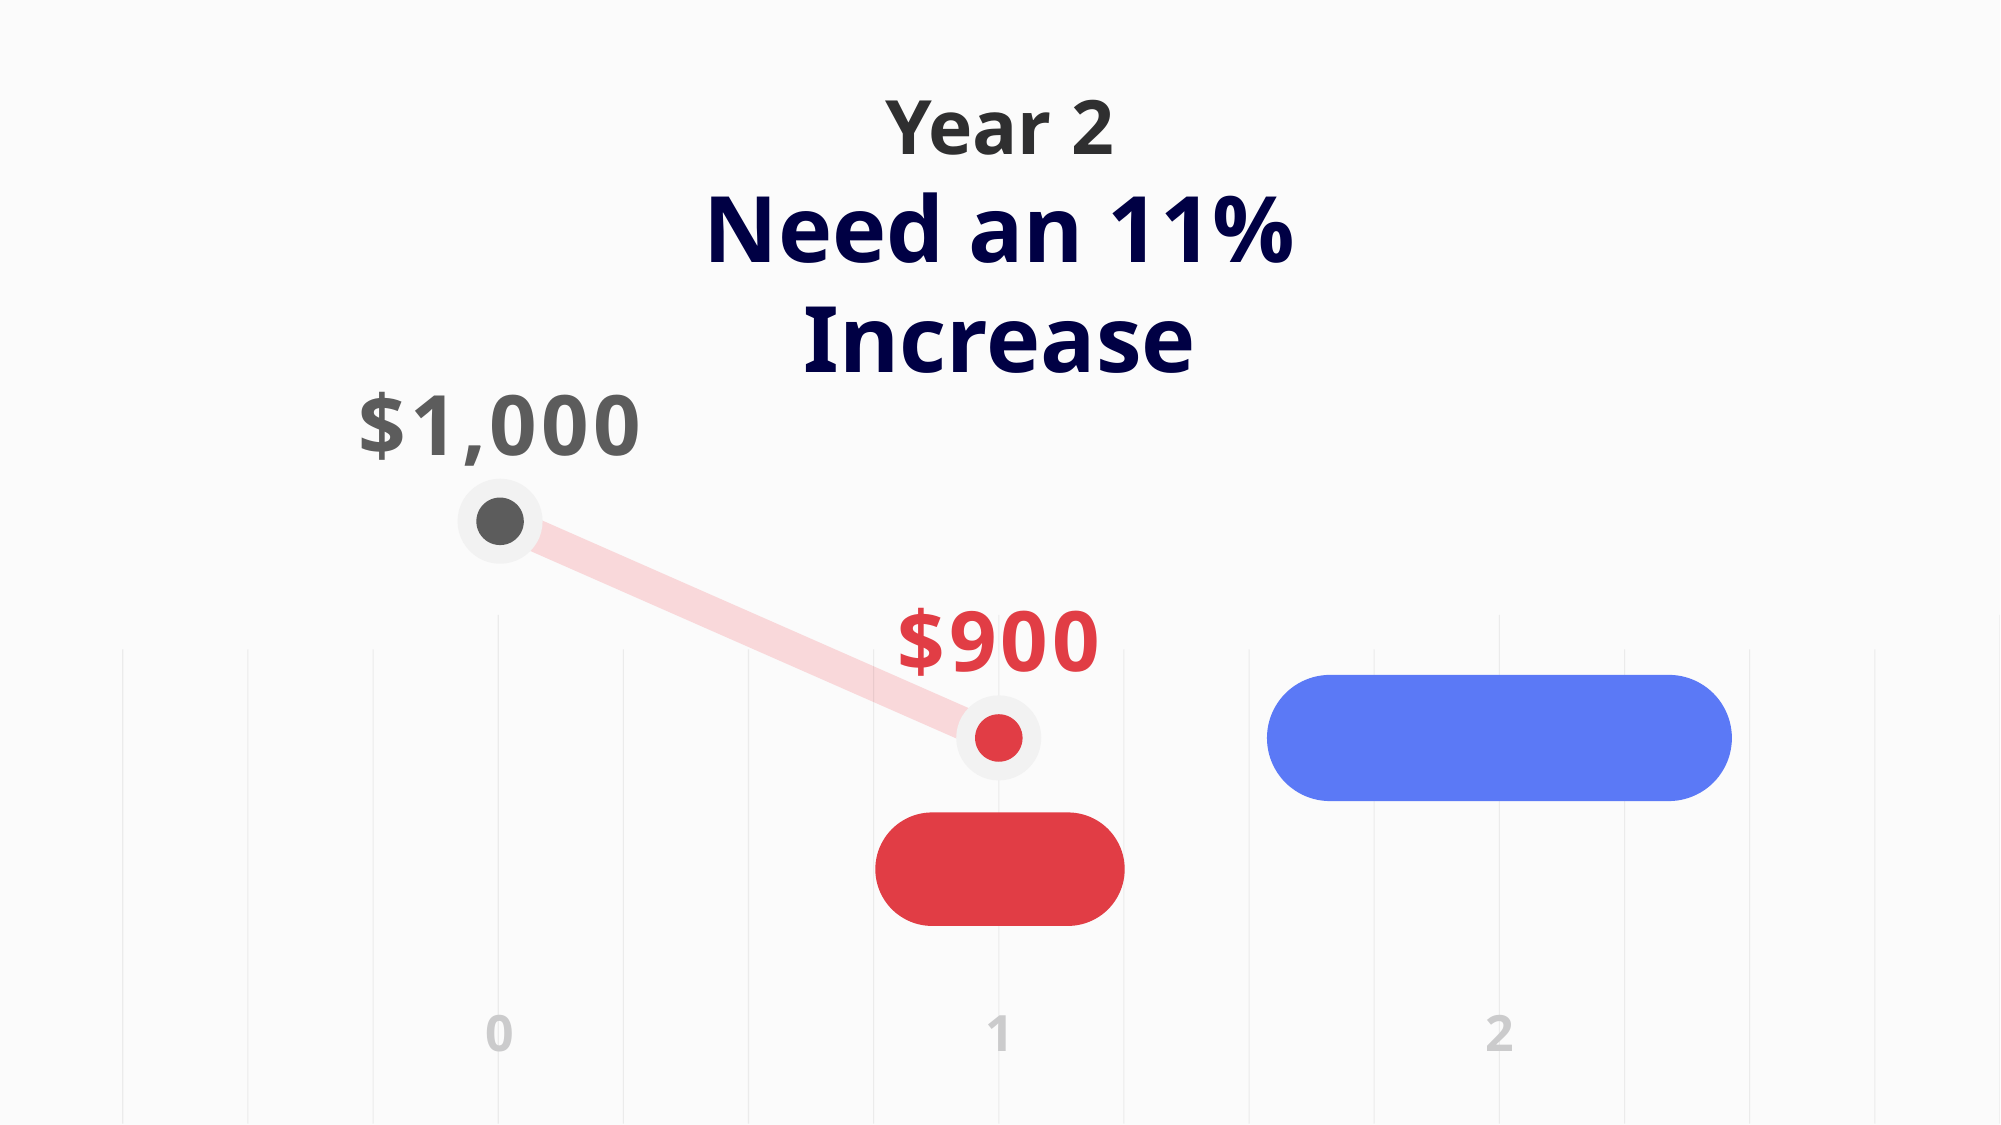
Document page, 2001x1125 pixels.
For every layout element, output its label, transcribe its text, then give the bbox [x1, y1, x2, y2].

text_box [456, 477, 544, 565]
text_box [531, 520, 758, 614]
text_box Year 2 [737, 72, 1263, 163]
text_box Need an 11% Increase [500, 163, 1500, 398]
text_box $1,000 [475, 496, 526, 547]
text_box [0, 614, 2000, 1124]
